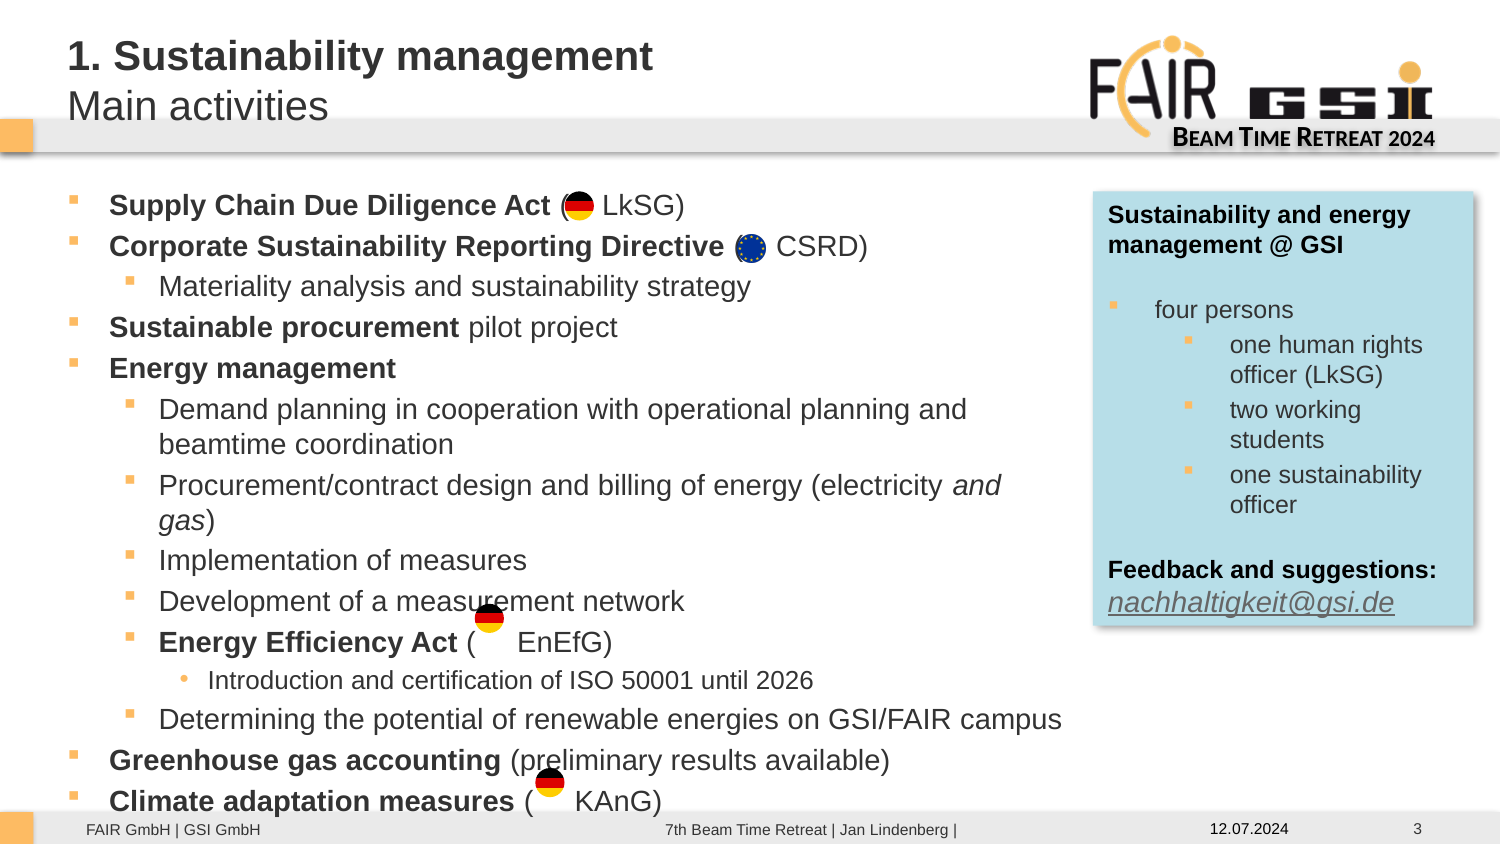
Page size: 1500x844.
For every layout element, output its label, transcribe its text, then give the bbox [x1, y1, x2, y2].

picture [474, 603, 505, 634]
picture [1089, 33, 1217, 140]
list 1. Sustainability management Main activities [52, 21, 1048, 137]
picture [737, 234, 767, 264]
picture [564, 191, 595, 221]
text_box Sustainability and energy management @ GSI four persons one human rights officer (LkSG) two working students one sustainability officer Feedback and suggestions: nachhaltigkeit@gsi.de [1092, 191, 1474, 626]
slide_number 3 [1314, 806, 1438, 844]
picture [535, 767, 565, 798]
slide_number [1168, 806, 1304, 844]
picture [1248, 59, 1434, 119]
list Supply Chain Due Diligence Act ( LkSG) Corporate Sustainability Reporting Directive ( CSRD) Materiality analysis and sustainability strategy Sustainable procurement pilot project Energy management Demand planning in cooperation with operational planning and beamtime coordination Procurement/contract design and billing of energy (electricity and gas) Implementation of measures Development of a measurement network Energy Efficiency Act ( EnEfG) Introduction and certification of ISO 50001 until 2026 Determining the potential of renewable energies on GSI/FAIR campus Greenhouse gas accounting (preliminary results available) Climate adaptation measures ( KAnG) [52, 178, 1079, 806]
footer 7th Beam Time Retreat | Jan Lindenberg | [650, 807, 1165, 844]
